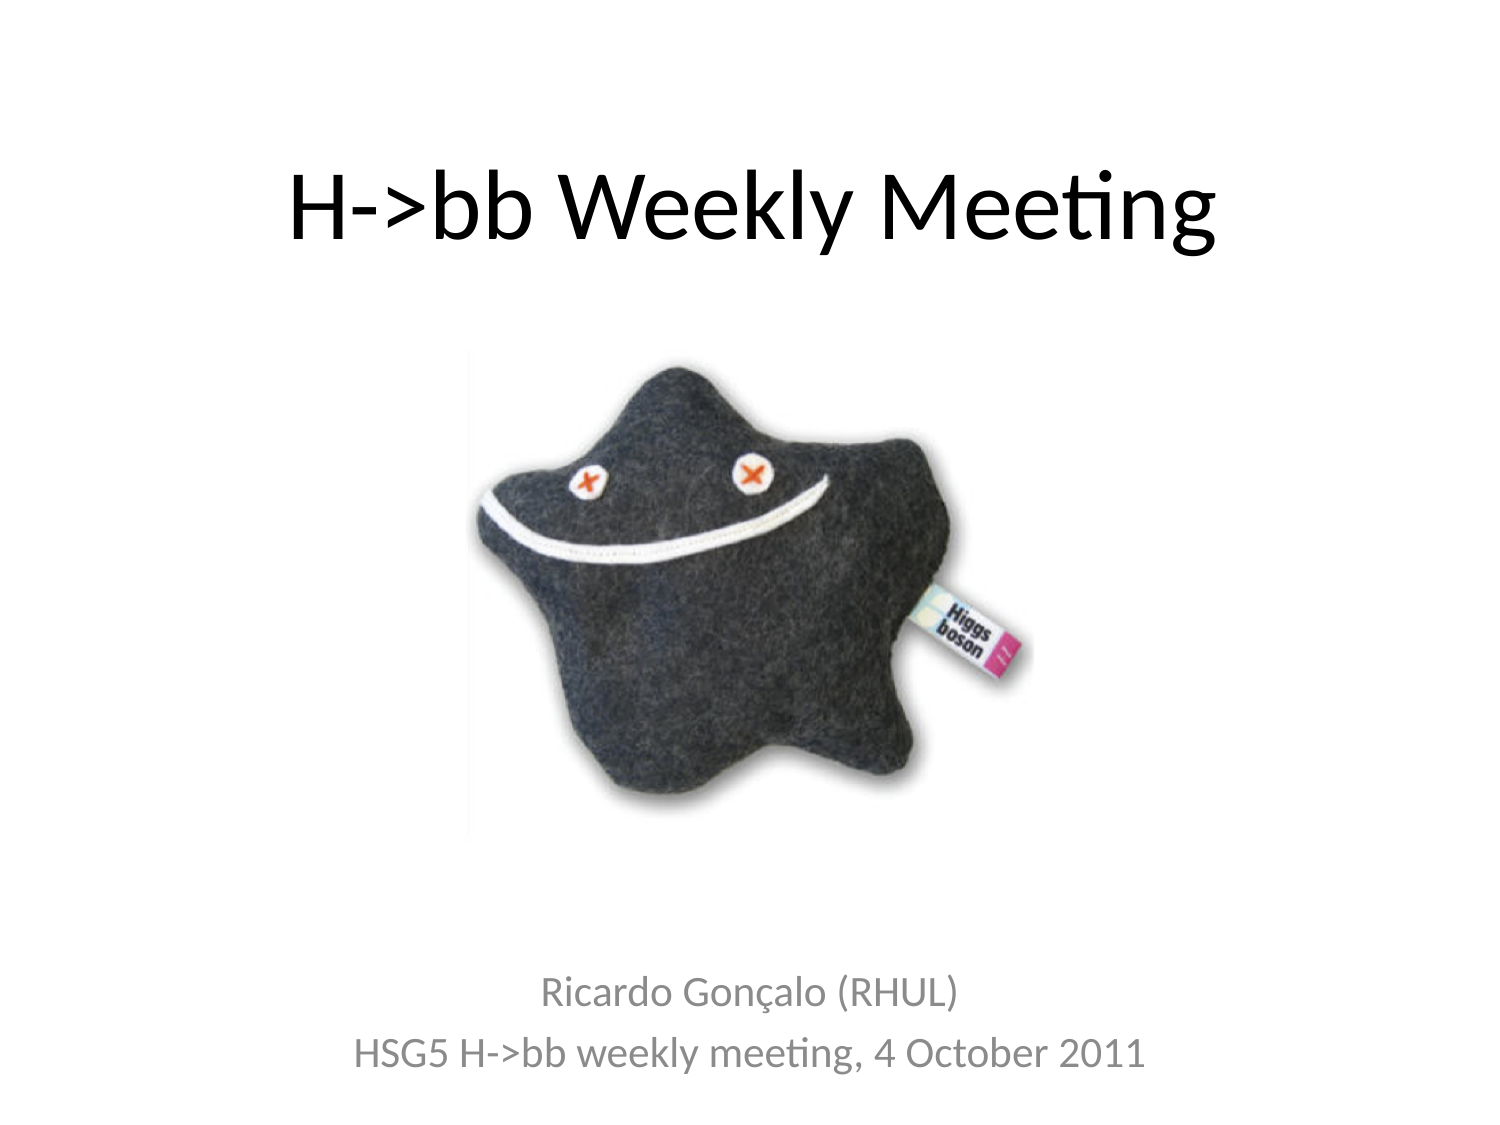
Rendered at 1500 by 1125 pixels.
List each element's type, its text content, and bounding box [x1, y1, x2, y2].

picture [464, 349, 1036, 844]
title H->bb Weekly Meeting [54, 108, 1451, 291]
subtitle Ricardo Gonçalo (RHUL) HSG5 H->bb weekly meeting, 4 October 2011 [225, 956, 1275, 1085]
